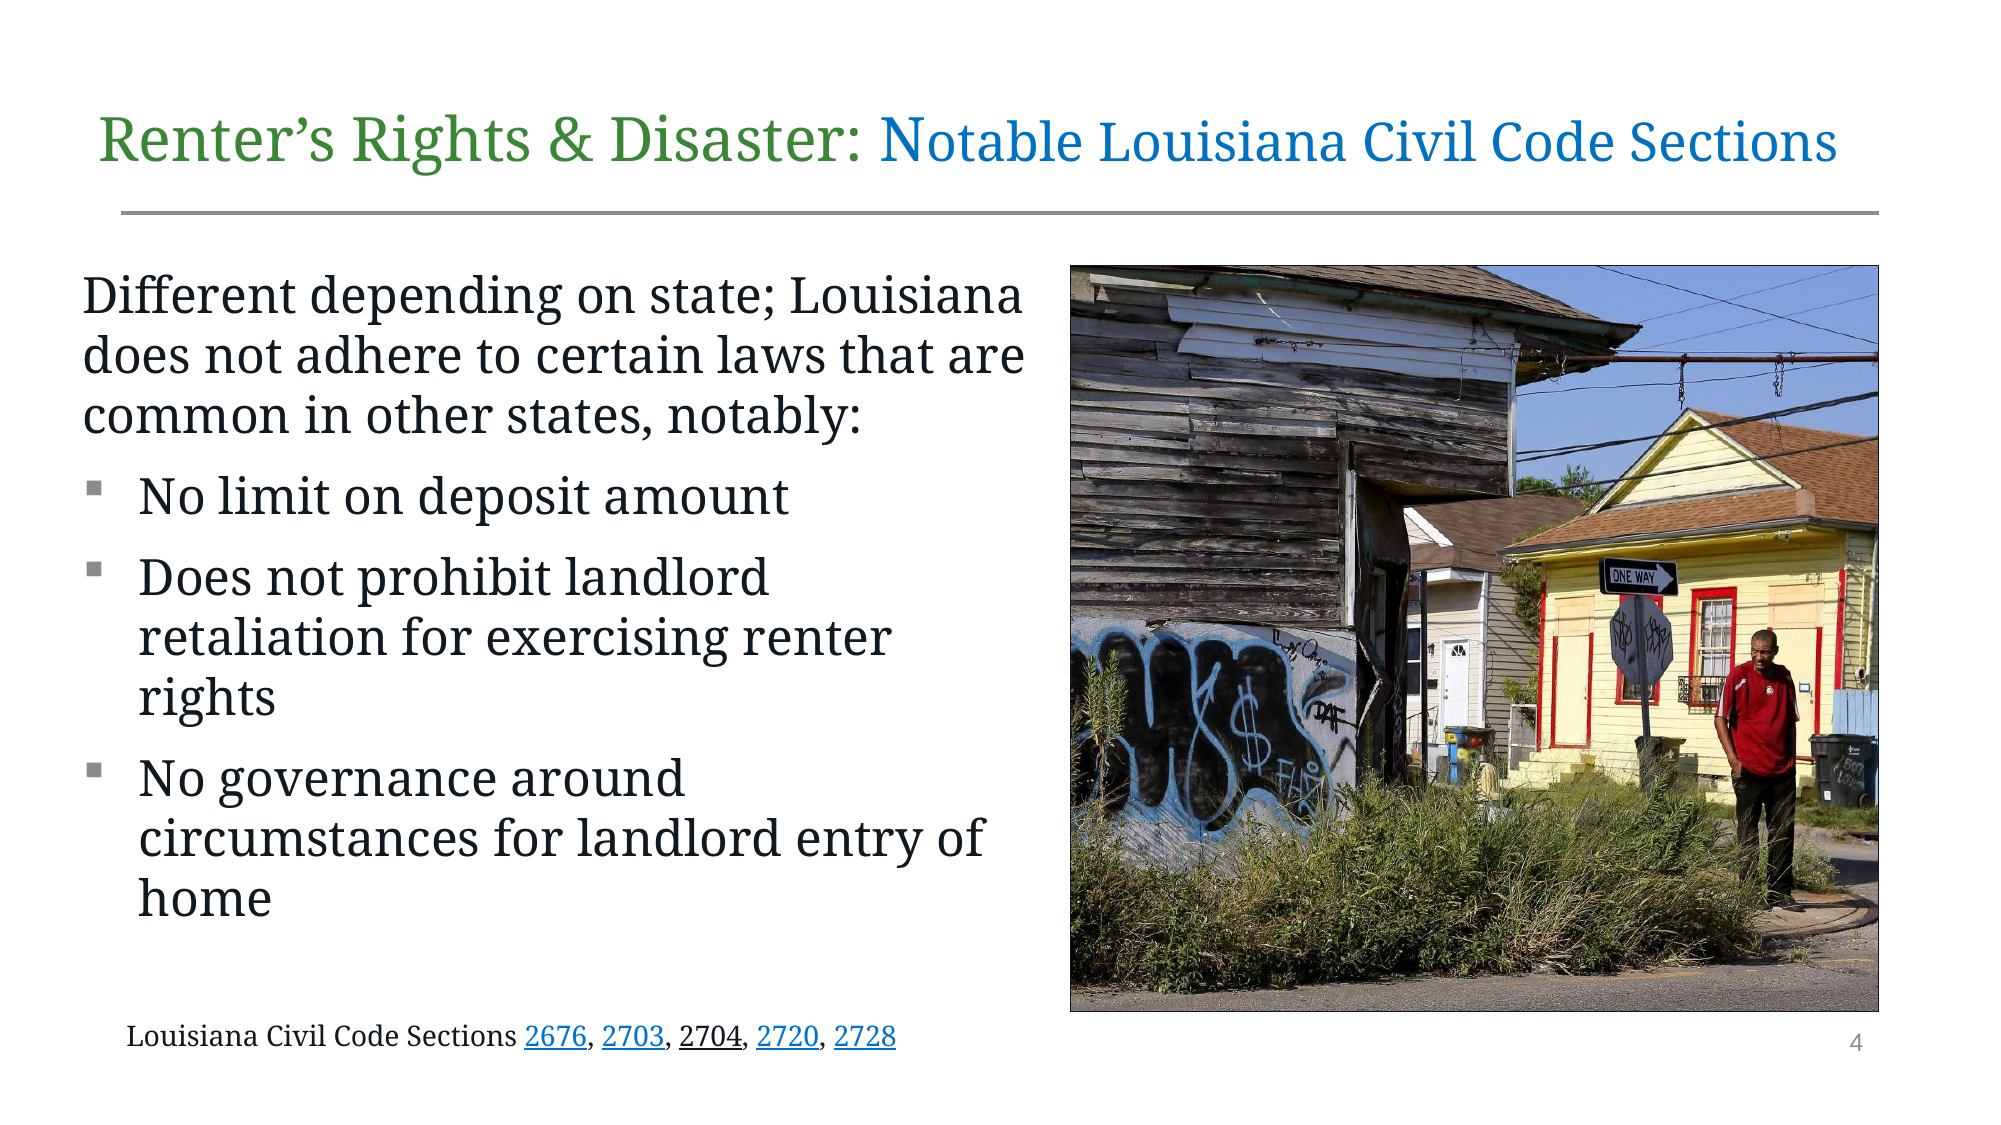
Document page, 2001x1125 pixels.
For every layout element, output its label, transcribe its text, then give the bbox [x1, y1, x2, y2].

text_box Louisiana Civil Code Sections 2676, 2703, 2704, 2720, 2728 [111, 1002, 982, 1097]
list Different depending on state; Louisiana does not adhere to certain laws that are common in other states, notably: No limit on deposit amount Does not prohibit landlord retaliation for exercising renter rights No governance around circumstances for landlord entry of home [67, 256, 1048, 991]
slide_number 4 [1428, 1018, 1879, 1072]
picture [1070, 264, 1879, 1013]
text_box Renter’s Rights & Disaster: Notable Louisiana Civil Code Sections [83, 64, 1973, 209]
